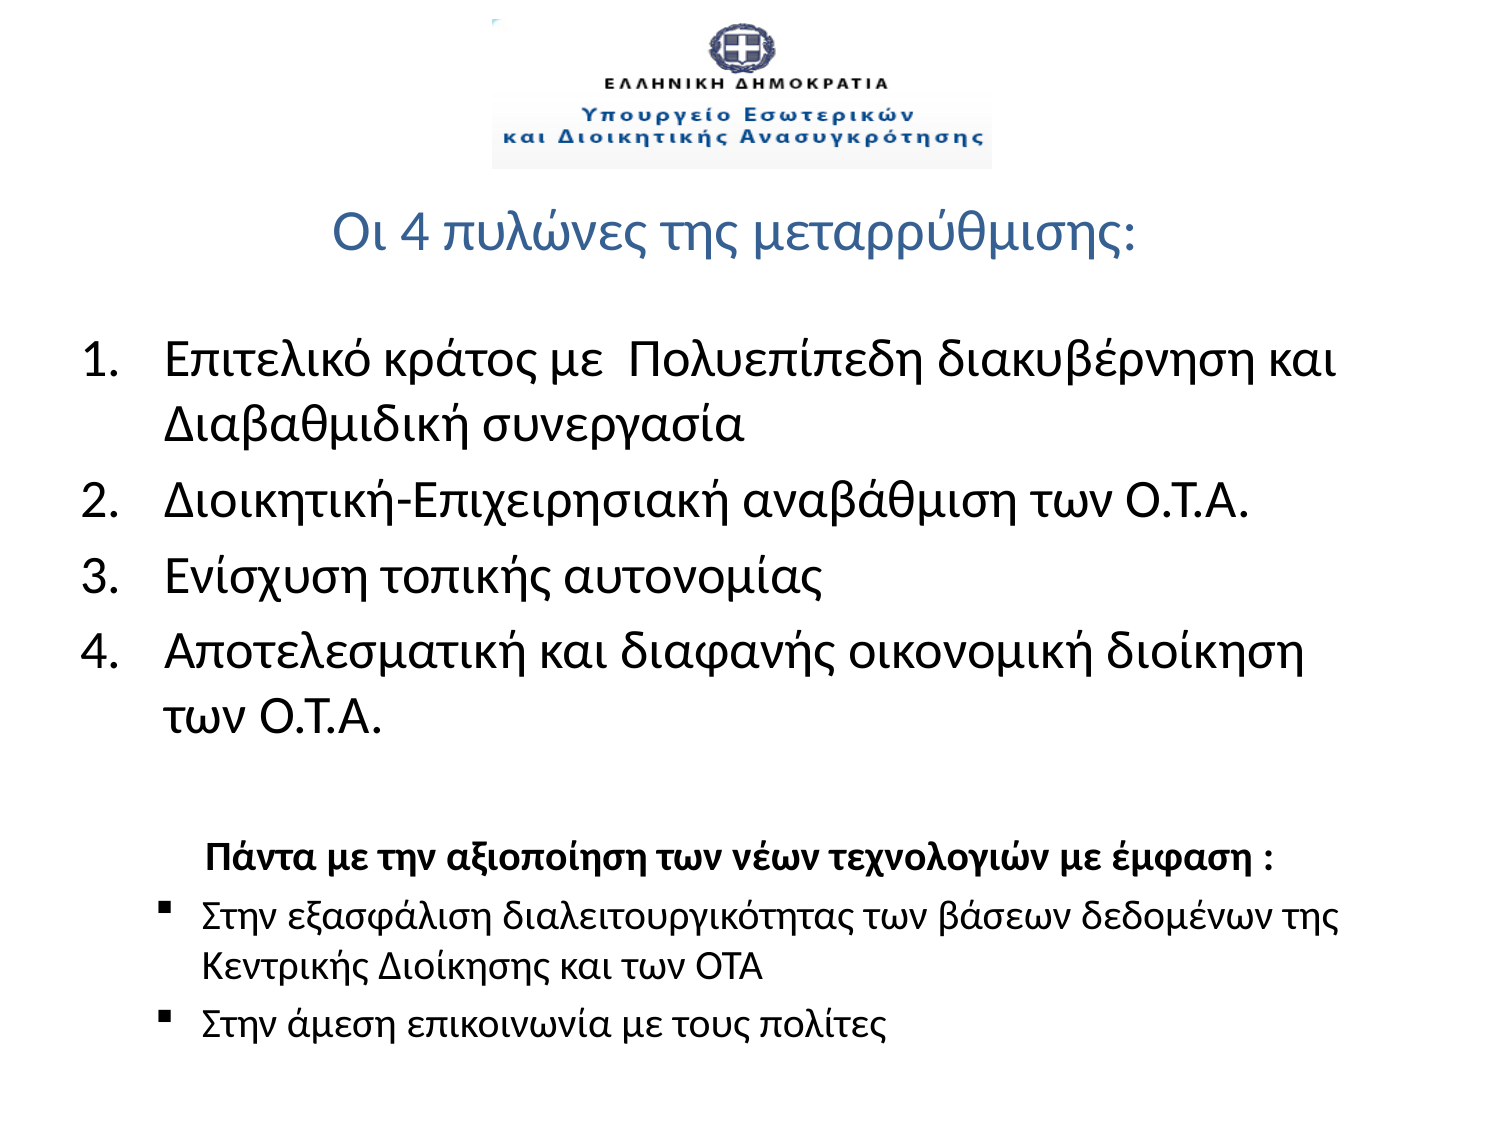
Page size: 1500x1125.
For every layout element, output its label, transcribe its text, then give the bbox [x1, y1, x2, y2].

picture [491, 18, 992, 169]
title Οι 4 πυλώνες της μεταρρύθμισης: [66, 168, 1417, 356]
list Επιτελικό κράτος με Πολυεπίπεδη διακυβέρνηση και Διαβαθμιδική συνεργασία Διοικητική-Επιχειρησιακή αναβάθμιση των Ο.Τ.Α. Ενίσχυση τοπικής αυτονομίας Αποτελεσματική και διαφανής οικονομική διοίκηση των Ο.Τ.Α. Πάντα με την αξιοποίηση των νέων τεχνολογιών με έμφαση : Στην εξασφάλιση διαλειτουργικότητας των βάσεων δεδομένων της Κεντρικής Διοίκησης και των ΟΤΑ Στην άμεση επικοινωνία με τους πολίτες [64, 314, 1415, 1057]
